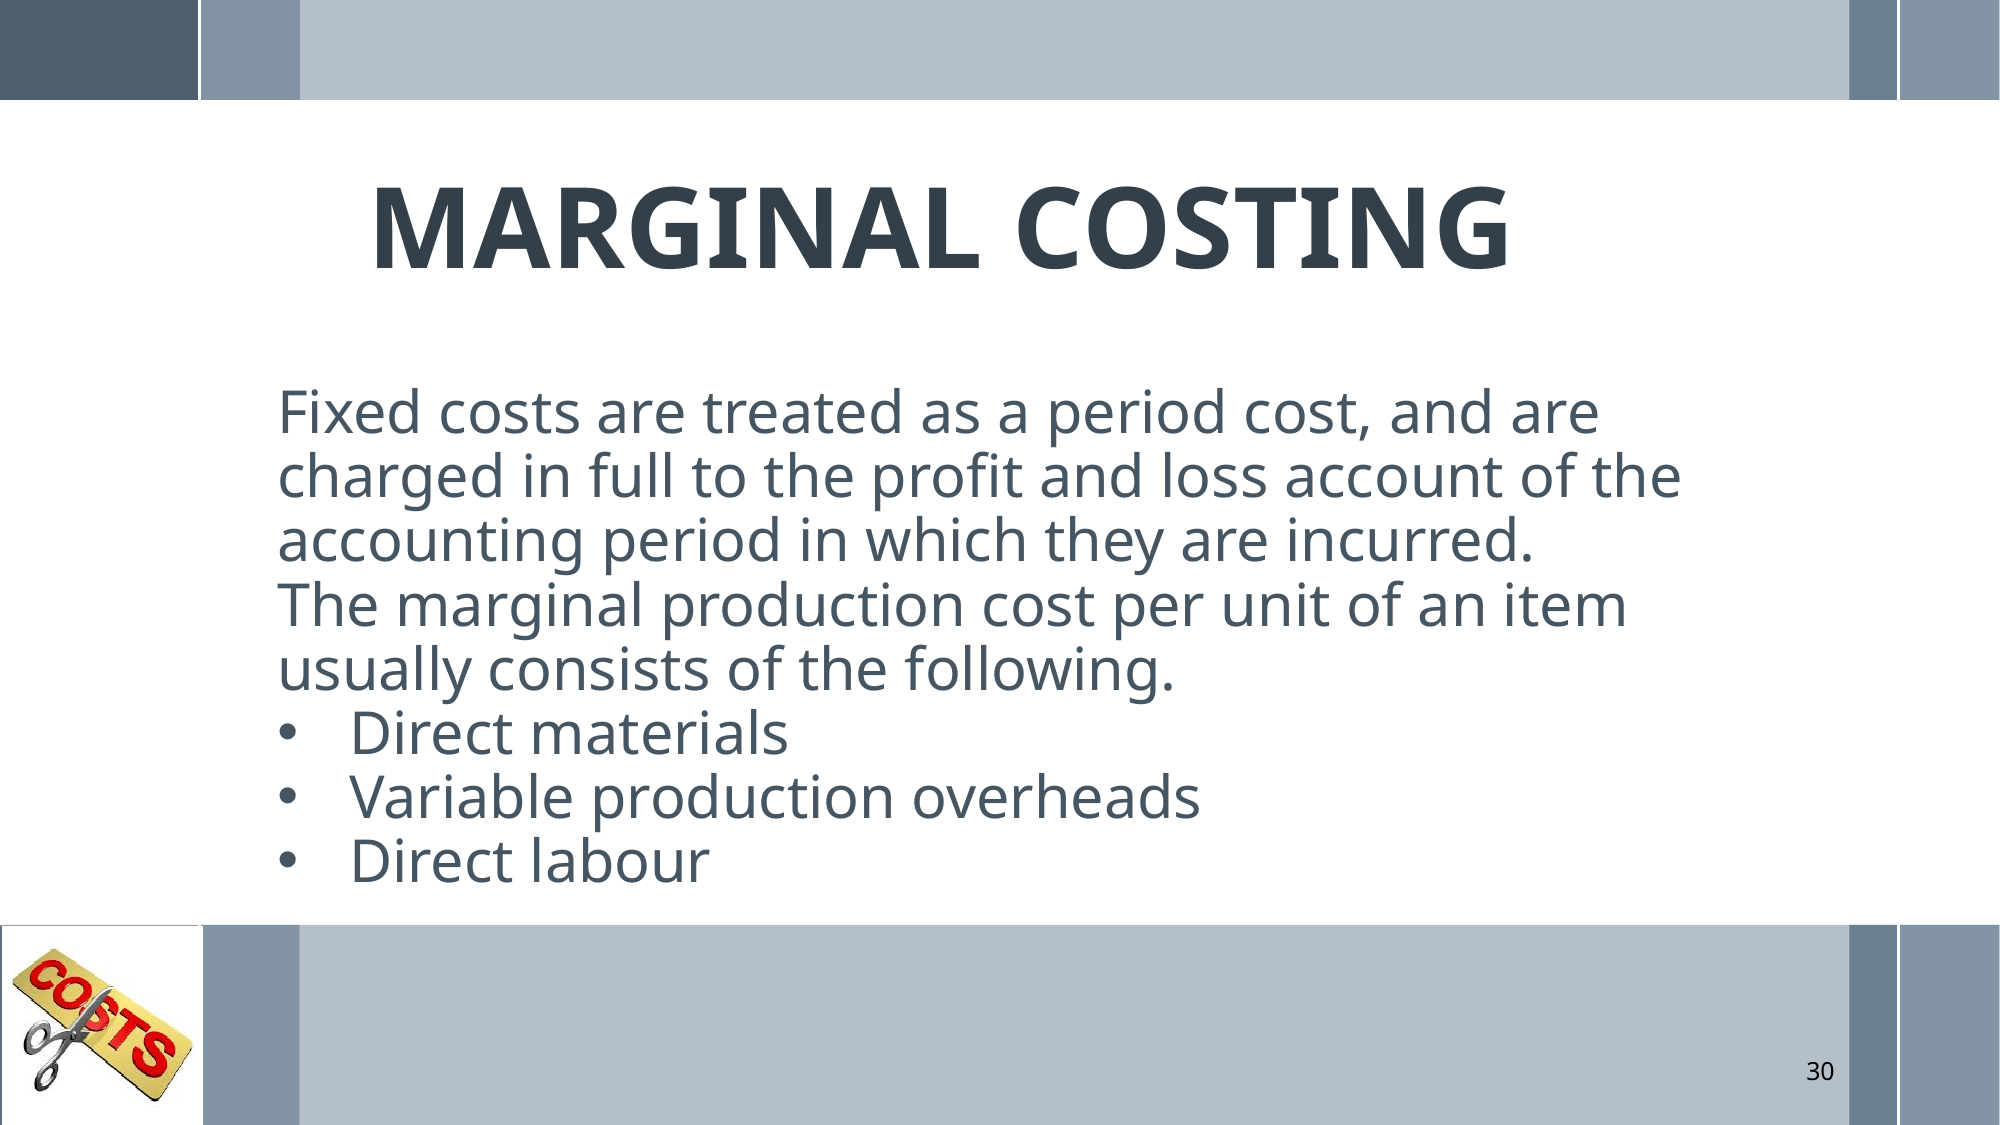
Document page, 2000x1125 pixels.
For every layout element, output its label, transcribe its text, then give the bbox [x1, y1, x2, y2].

list Fixed costs are treated as a period cost, and are charged in full to the profit and loss account of the accounting period in which they are incurred. The marginal production cost per unit of an item usually consists of the following. Direct materials Variable production overheads Direct labour [262, 375, 1700, 913]
title MARGINAL COSTING [262, 87, 1622, 300]
slide_number 30 [1749, 1042, 1850, 1103]
picture [2, 926, 203, 1125]
